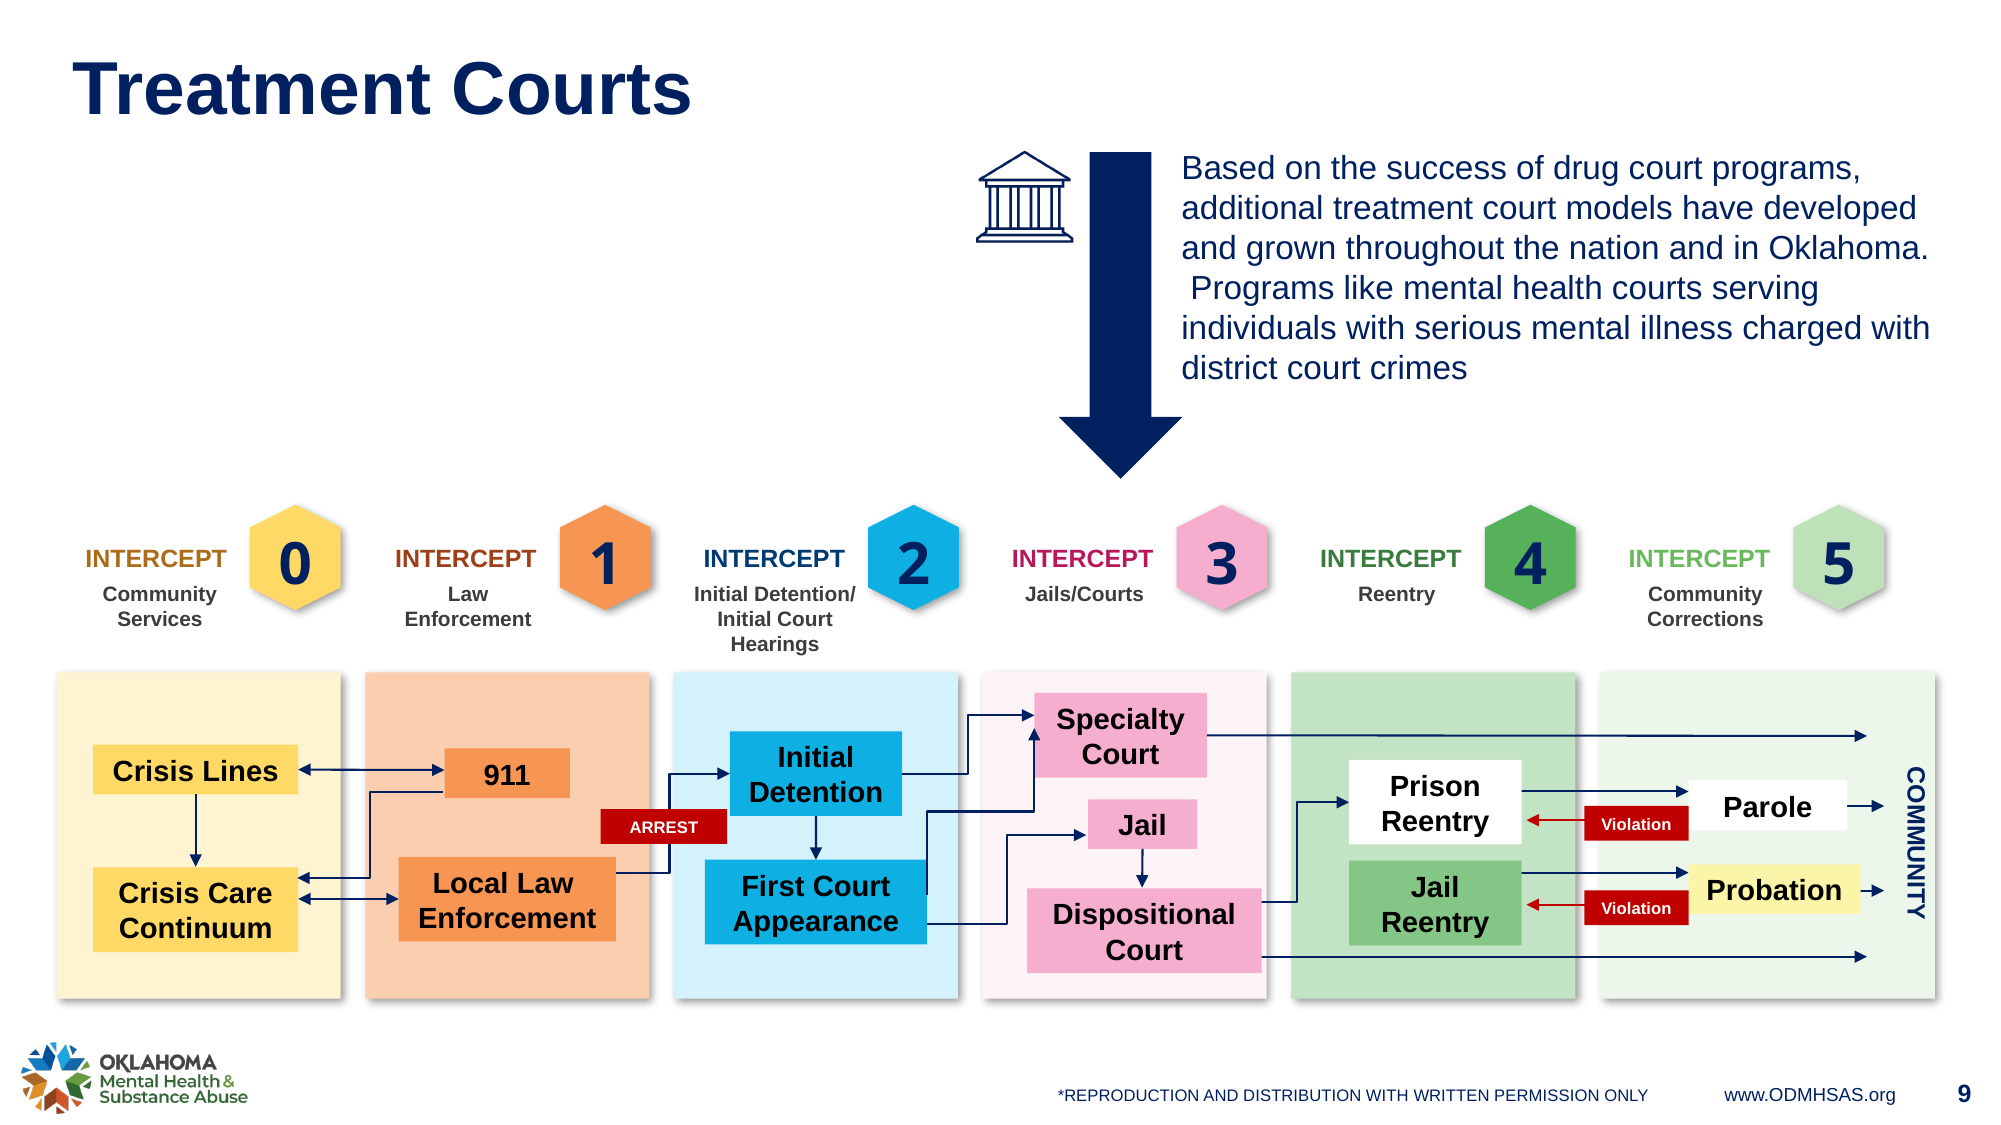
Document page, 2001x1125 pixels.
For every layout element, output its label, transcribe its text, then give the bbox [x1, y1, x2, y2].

text_box [1054, 147, 1187, 484]
picture [963, 135, 1086, 259]
picture [21, 1042, 248, 1114]
text_box Based on the success of drug court programs, additional treatment court models have developed and grown throughout the nation and in Oklahoma. Programs like mental health courts serving individuals with serious mental illness charged with district court crimes [1166, 138, 1947, 394]
title Treatment Courts [72, 58, 1122, 123]
slide_number 9 [1900, 1057, 1972, 1125]
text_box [56, 504, 1941, 1000]
